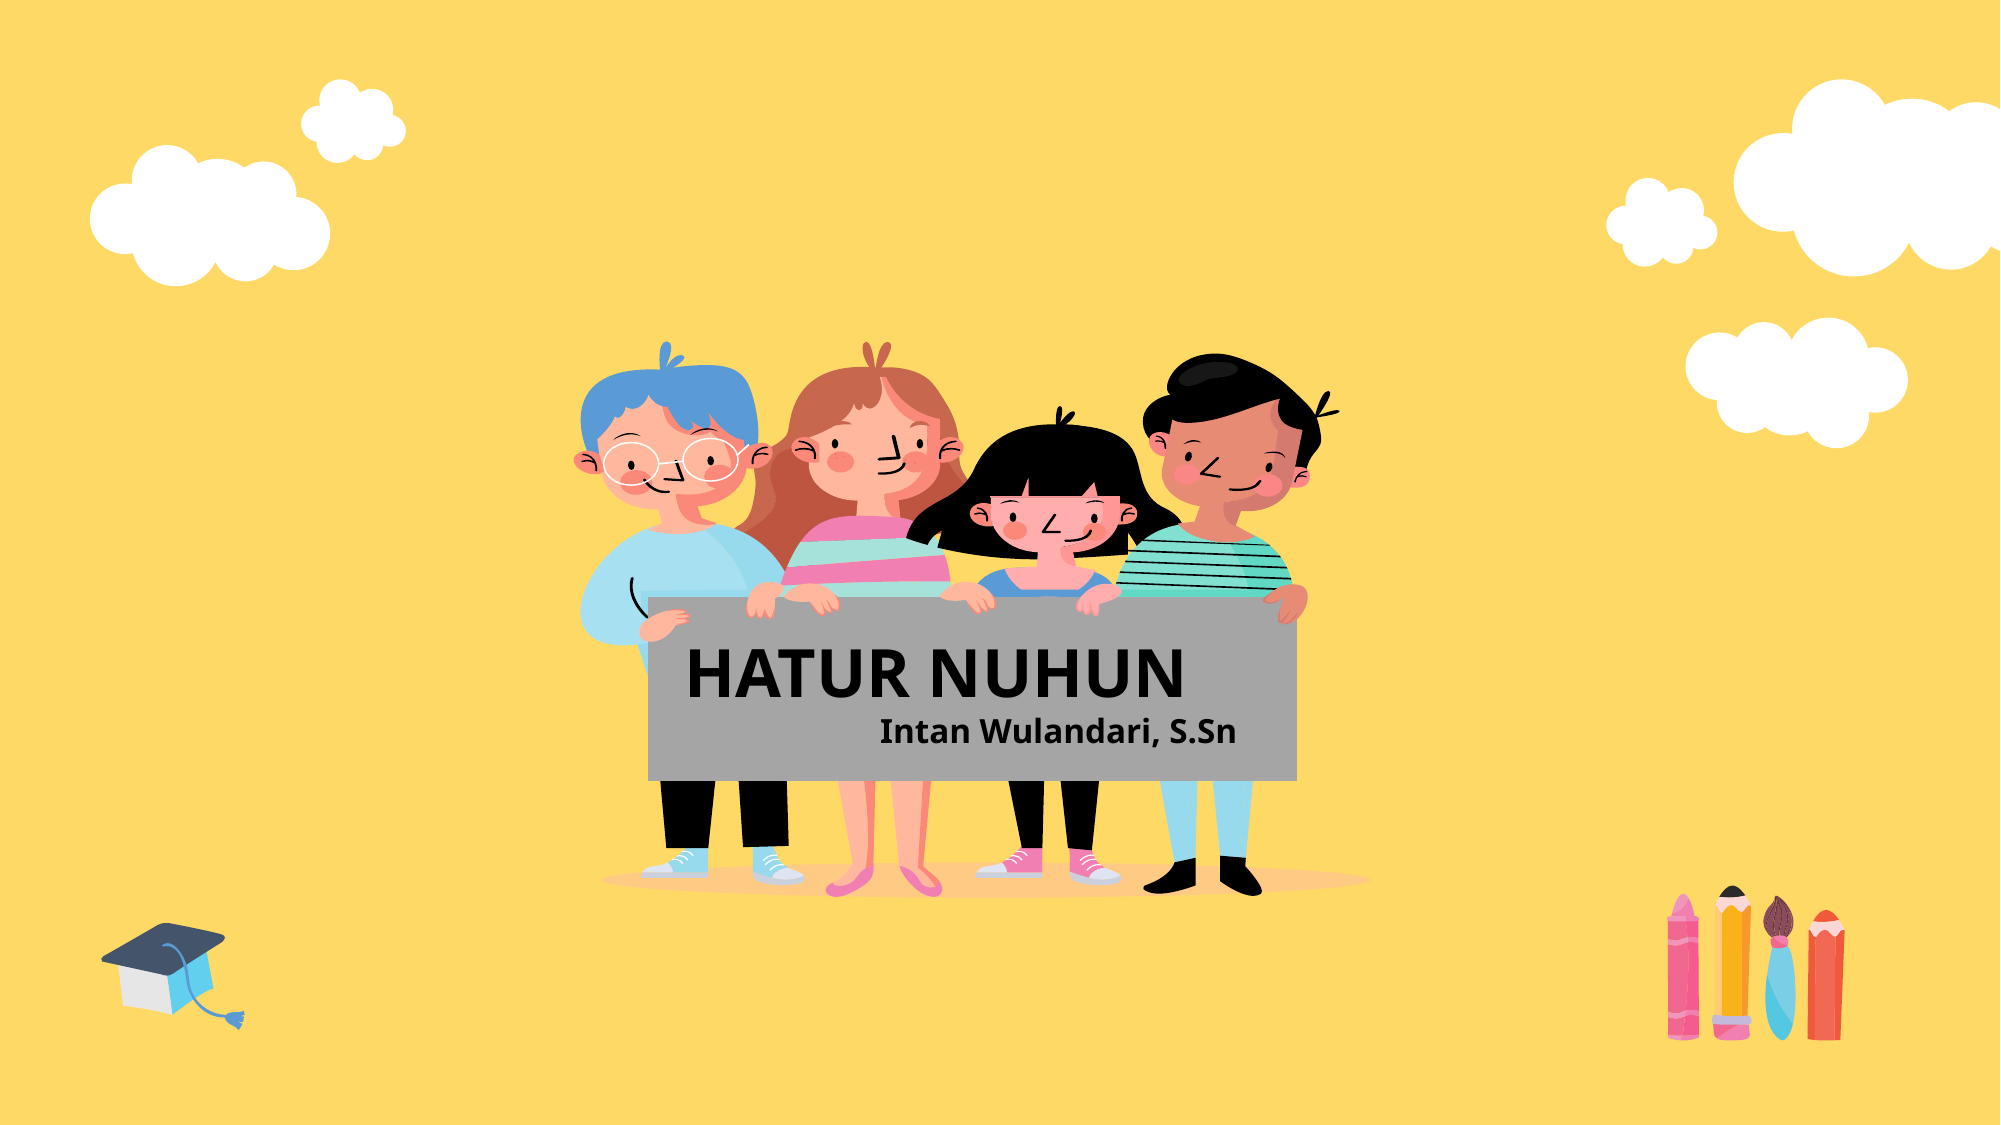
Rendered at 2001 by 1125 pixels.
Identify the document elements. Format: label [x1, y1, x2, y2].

text_box [97, 922, 245, 1031]
text_box [1666, 885, 1845, 1041]
text_box [550, 341, 1371, 898]
